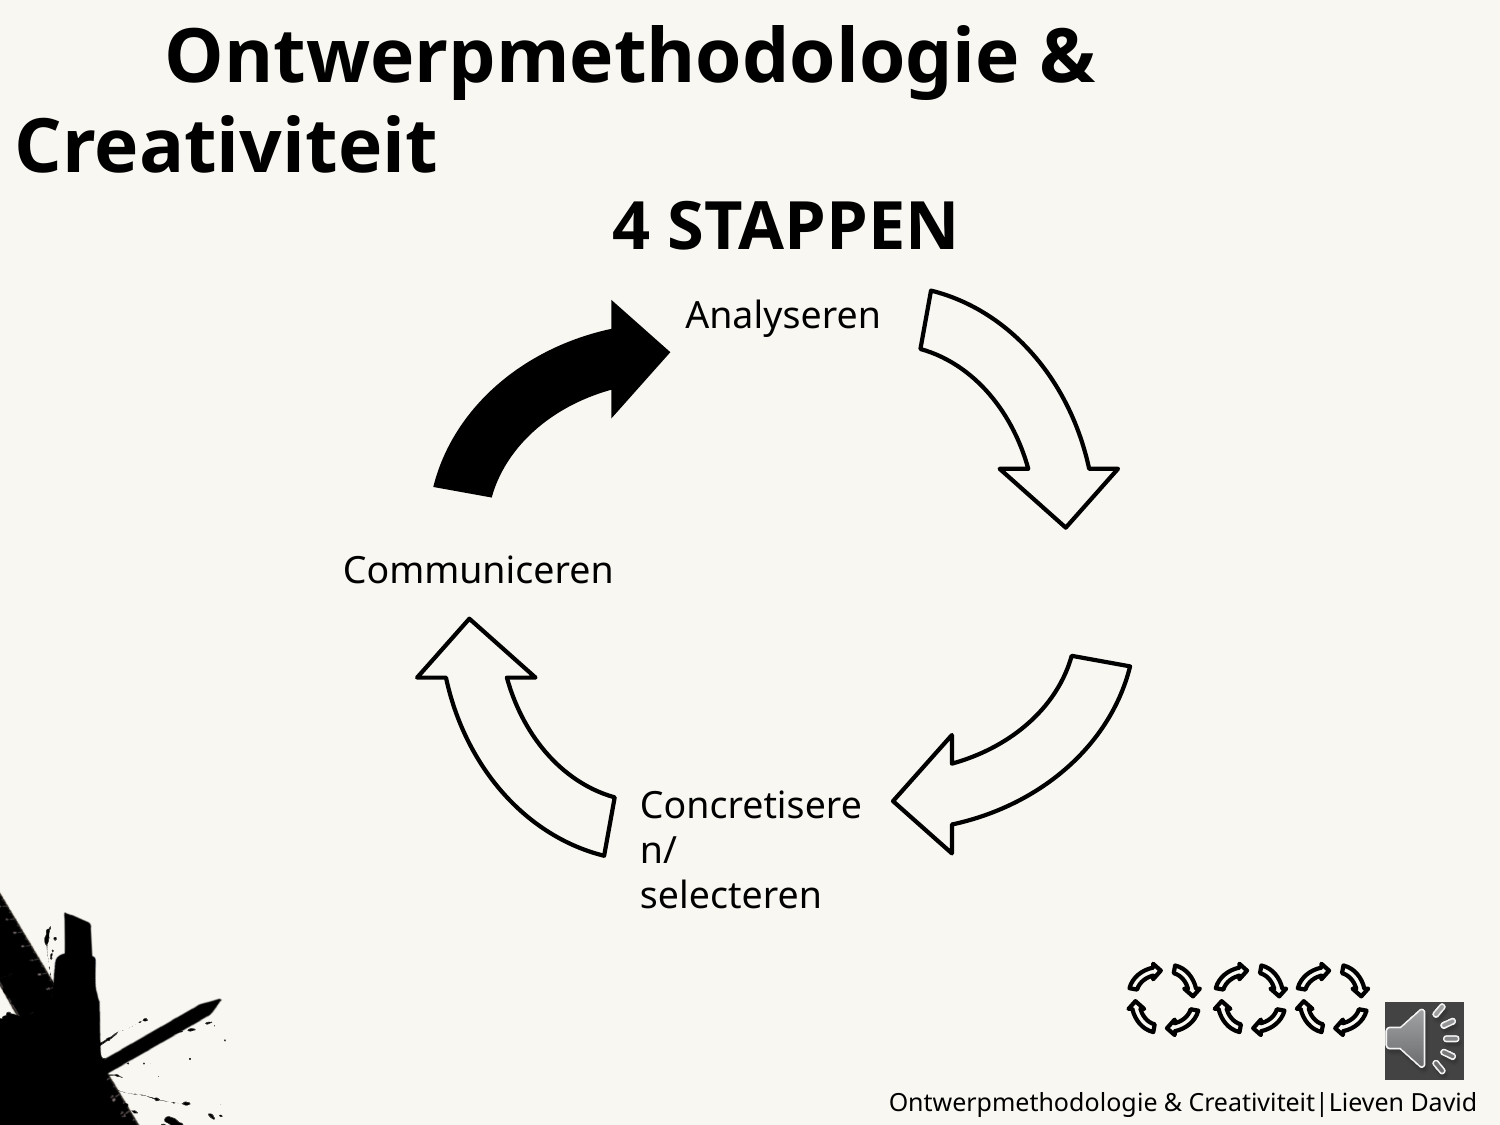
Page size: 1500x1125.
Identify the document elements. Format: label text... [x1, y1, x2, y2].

text_box Concretiseren/ selecteren [625, 773, 891, 924]
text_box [1124, 960, 1203, 1037]
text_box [1292, 960, 1372, 1037]
text_box Communiceren [328, 538, 1051, 599]
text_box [1210, 960, 1290, 1037]
picture [0, 867, 267, 1125]
picture [1384, 1000, 1465, 1082]
text_box Ontwerpmethodologie & Creativiteit [0, 0, 1500, 195]
text_box 4 STAPPEN [597, 175, 1134, 271]
text_box [431, 298, 673, 500]
text_box [891, 653, 1133, 856]
text_box Analyseren [670, 283, 1207, 344]
text_box [415, 616, 617, 858]
text_box [918, 344, 1120, 530]
